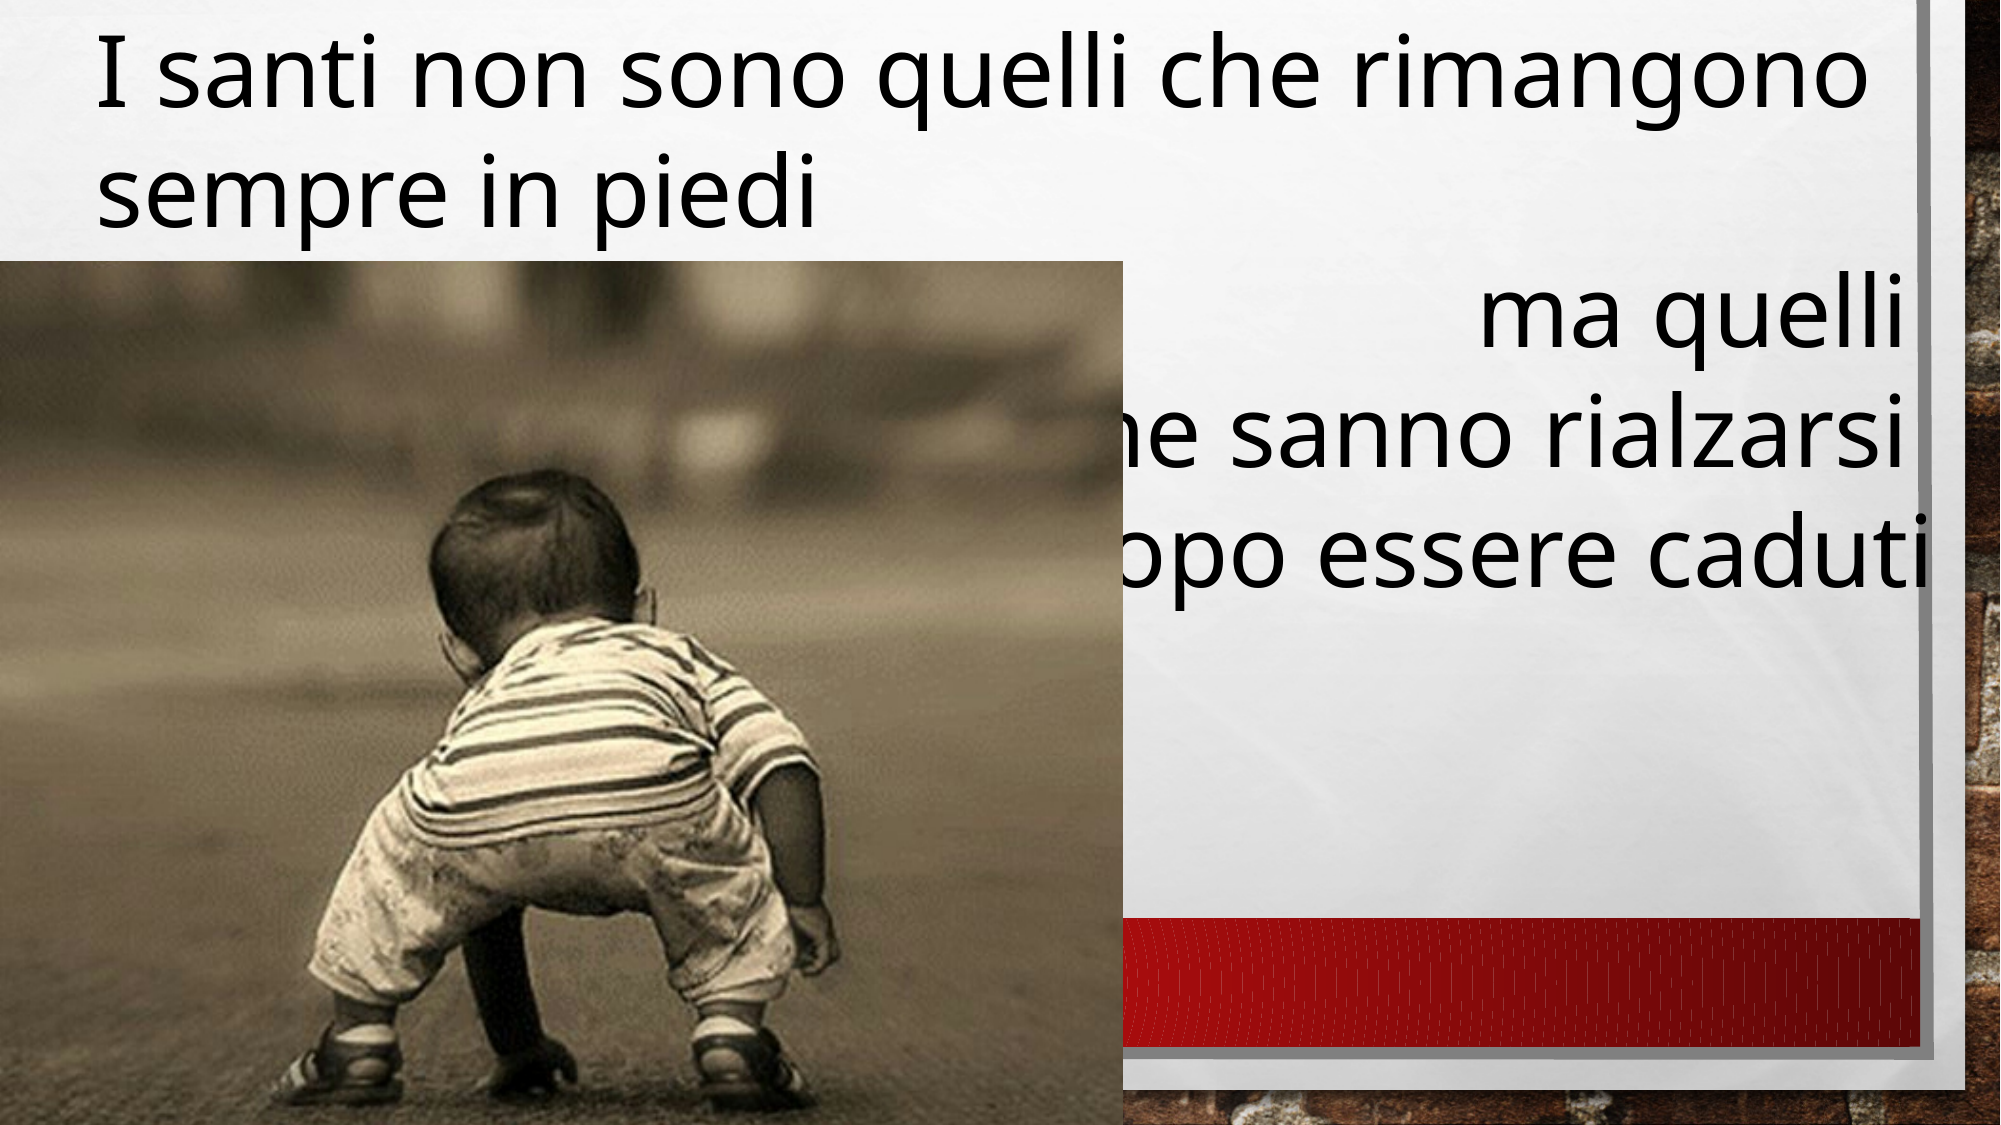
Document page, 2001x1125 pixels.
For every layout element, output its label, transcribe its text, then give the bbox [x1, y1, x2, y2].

picture [0, 0, 2000, 1125]
text_box I santi non sono quelli che rimangono sempre in piedi ma quelli che sanno rialzarsi dopo essere caduti [80, 0, 1950, 615]
